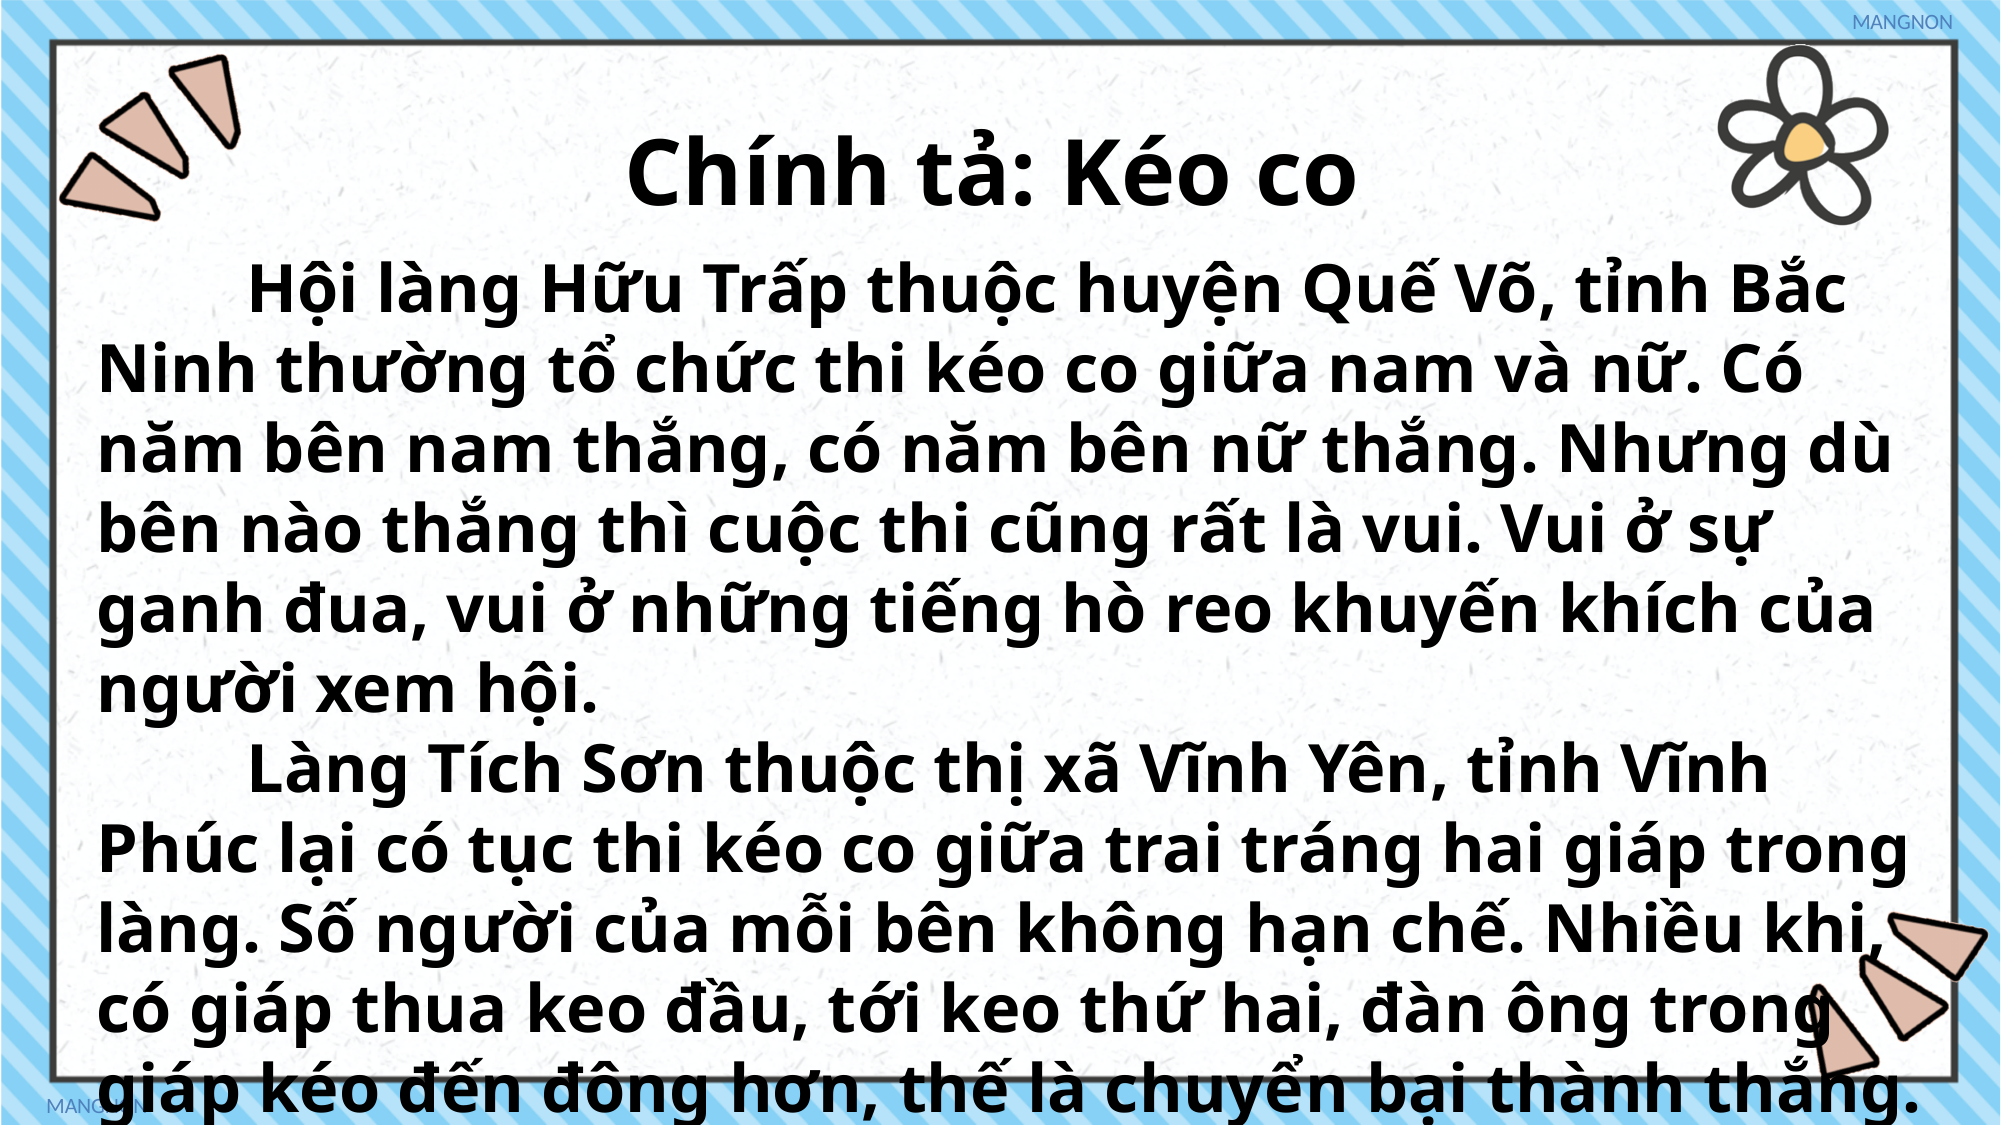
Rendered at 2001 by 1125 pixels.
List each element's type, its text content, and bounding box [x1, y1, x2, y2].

text_box Chính tả: Kéo co [609, 106, 1419, 231]
text_box Hội làng Hữu Trấp thuộc huyện Quế Võ, tỉnh Bắc Ninh thường tổ chức thi kéo co giữa nam và nữ. Có năm bên nam thắng, có năm bên nữ thắng. Nhưng dù bên nào thắng thì cuộc thi cũng rất là vui. Vui ở sự ganh đua, vui ở những tiếng hò reo khuyến khích của người xem hội. Làng Tích Sơn thuộc thị xã Vĩnh Yên, tỉnh Vĩnh Phúc lại có tục thi kéo co giữa trai tráng hai giáp trong làng. Số người của mỗi bên không hạn chế. Nhiều khi, có giáp thua keo đầu, tới keo thứ hai, đàn ông trong giáp kéo đến đông hơn, thế là chuyển bại thành thắng. [81, 238, 1947, 1125]
picture [0, 0, 2001, 1125]
